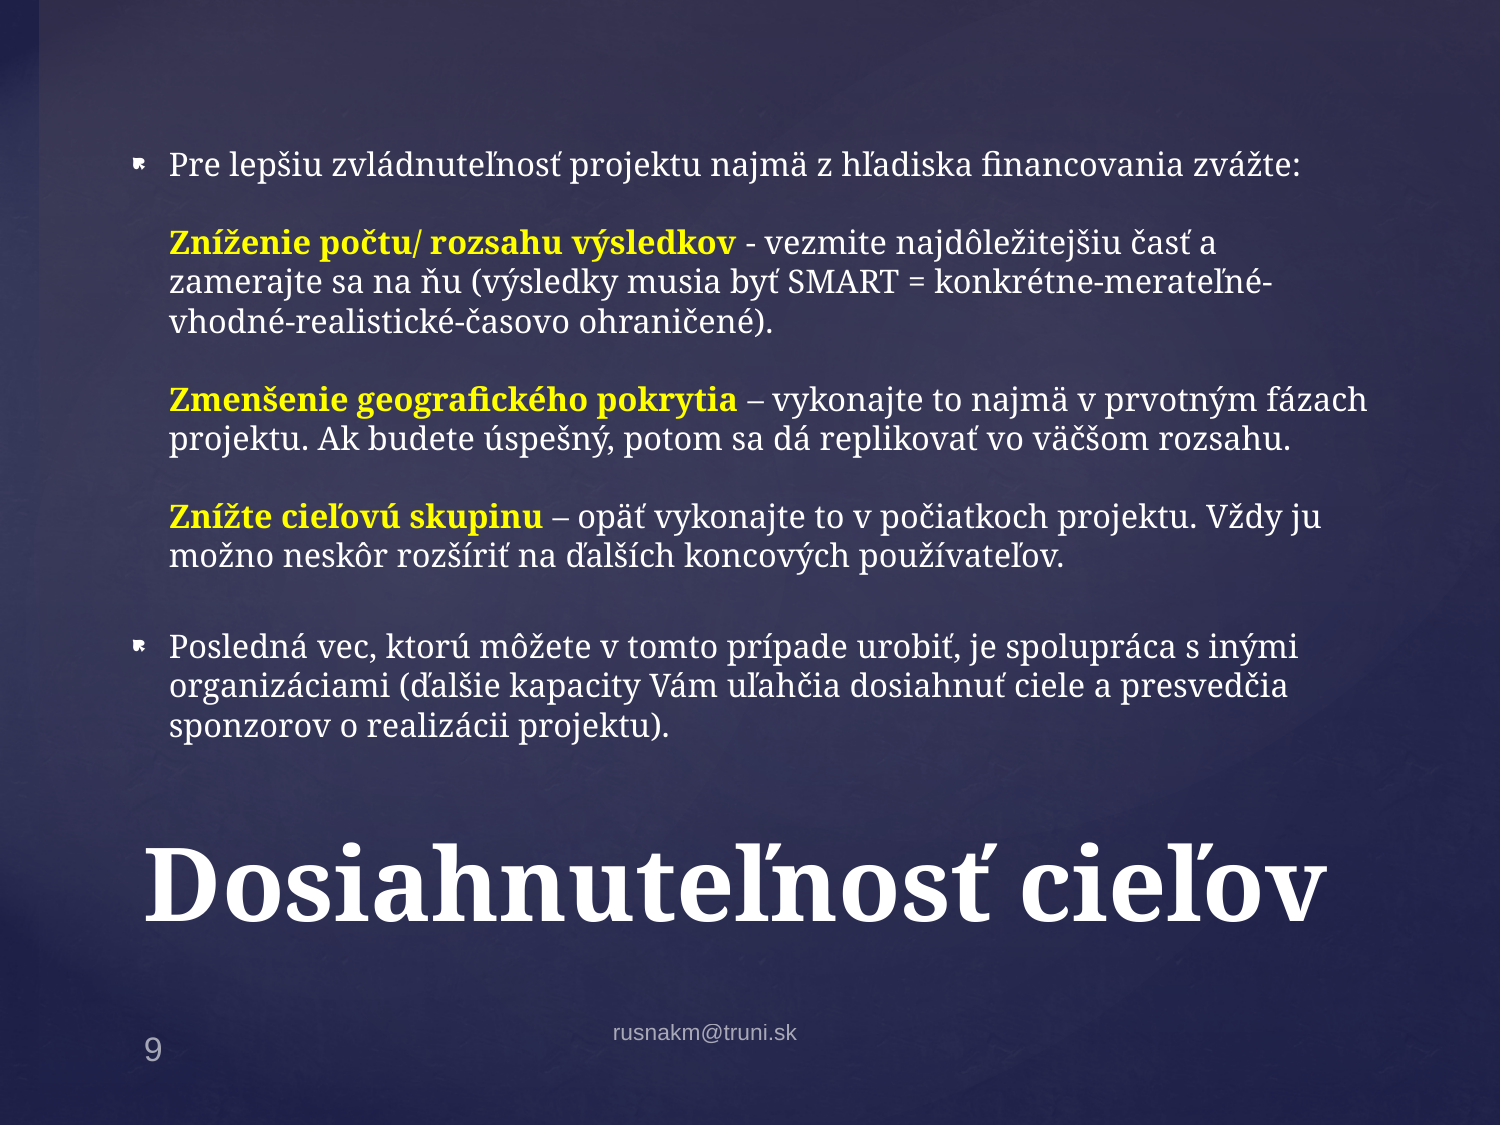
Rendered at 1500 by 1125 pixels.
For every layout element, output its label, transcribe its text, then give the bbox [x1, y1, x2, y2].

slide_number 9 [127, 1018, 250, 1070]
list Pre lepšiu zvládnuteľnosť projektu najmä z hľadiska financovania zvážte: Zníženie počtu/ rozsahu výsledkov - vezmite najdôležitejšiu časť a zamerajte sa na ňu (výsledky musia byť SMART = konkrétne-merateľné-vhodné-realistické-časovo ohraničené). Zmenšenie geografického pokrytia – vykonajte to najmä v prvotným fázach projektu. Ak budete úspešný, potom sa dá replikovať vo väčšom rozsahu. Znížte cieľovú skupinu – opäť vykonajte to v počiatkoch projektu. Vždy ju možno neskôr rozšíriť na ďalších koncových používateľov. Posledná vec, ktorú môžete v tomto prípade urobiť, je spolupráca s inými organizáciami (ďalšie kapacity Vám uľahčia dosiahnuť ciele a presvedčia sponzorov o realizácii projektu). [112, 112, 1388, 776]
footer rusnakm@truni.sk [596, 1009, 932, 1070]
title Dosiahnuteľnosť cieľov [127, 800, 1365, 950]
